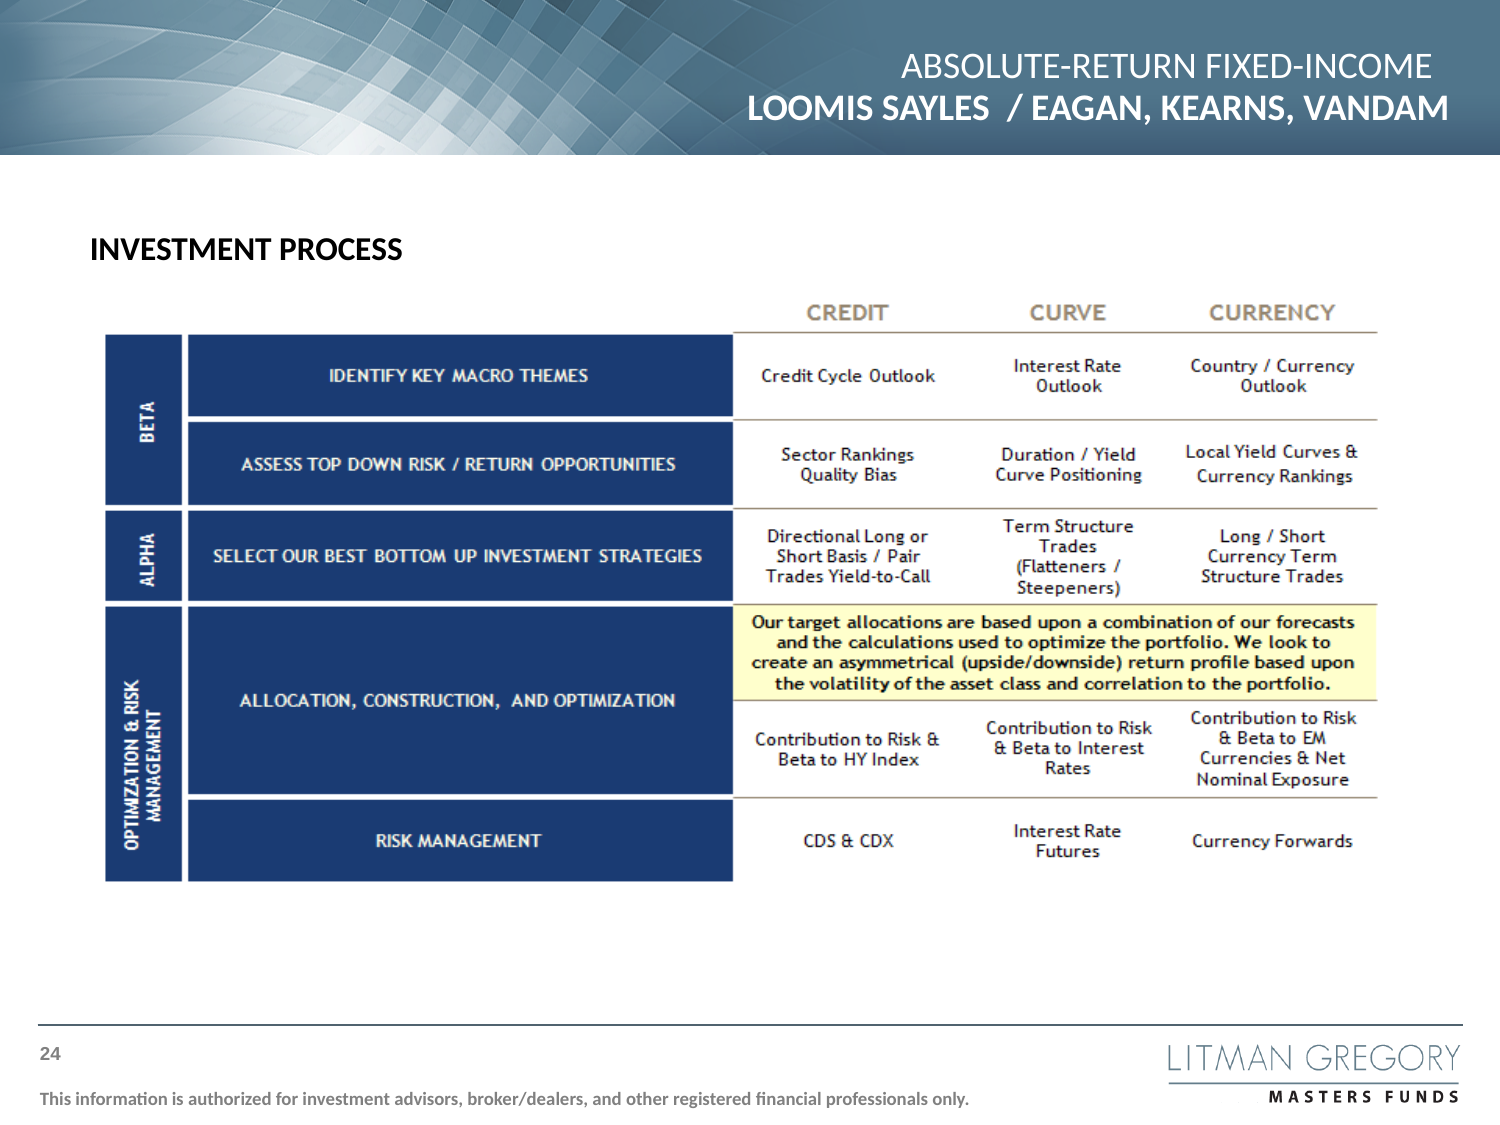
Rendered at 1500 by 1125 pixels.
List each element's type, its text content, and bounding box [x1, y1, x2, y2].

text_box INVESTMENT PROCESS [75, 215, 1270, 275]
picture [0, 0, 1500, 155]
picture [62, 291, 1392, 951]
slide_number 24 This information is authorized for investment advisors, broker/dealers, and other registered financial professionals only. [24, 1033, 1088, 1113]
picture [1166, 1044, 1463, 1103]
title ABSOLUTE-RETURN FIXED-INCOME LOOMIS SAYLES / EAGAN, KEARNS, VANDAM [62, 49, 1451, 151]
